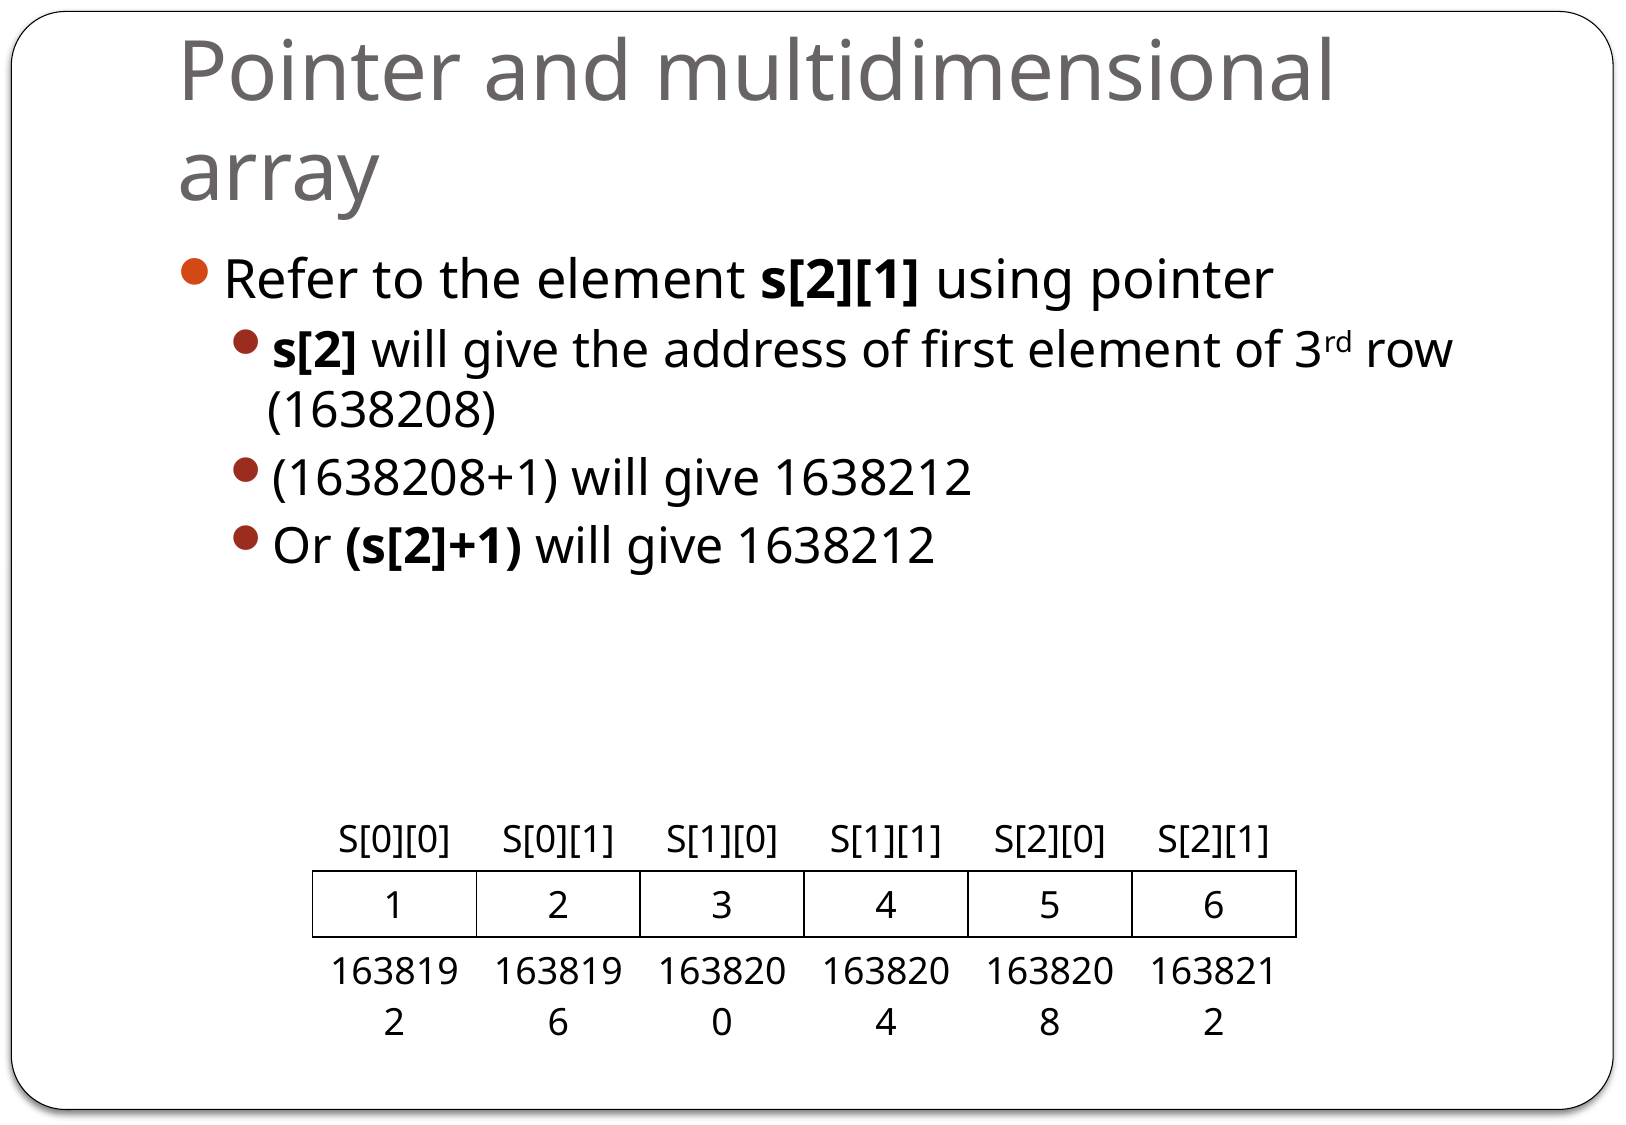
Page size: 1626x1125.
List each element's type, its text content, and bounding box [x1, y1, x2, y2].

table_cell 2 [477, 872, 639, 936]
table_cell 5 [969, 872, 1131, 936]
table_cell 6 [1133, 872, 1295, 936]
table_header S[1][0] [640, 805, 804, 870]
table_cell 3 [641, 872, 803, 936]
table_cell 1638196 [476, 938, 640, 1054]
table_cell 4 [805, 872, 967, 936]
list Refer to the element s[2][1] using pointer s[2] will give the address of first element of 3rd row (1638208) (1638208+1) will give 1638212 Or (s[2]+1) will give 1638212 [162, 237, 1544, 988]
table_cell 1 [313, 872, 476, 936]
table_cell 1638204 [804, 938, 968, 1054]
table_header S[2][1] [1132, 805, 1296, 870]
table_header S[0][0] [313, 805, 476, 870]
table_cell 1638208 [968, 938, 1132, 1054]
table_cell 1638200 [640, 938, 804, 1054]
table_header S[1][1] [804, 805, 968, 870]
table_header S[2][0] [968, 805, 1132, 870]
title Pointer and multidimensional array [162, 45, 1544, 233]
table_cell 1638212 [1132, 938, 1296, 1054]
table_cell 1638192 [313, 938, 476, 1054]
table_header S[0][1] [476, 805, 640, 870]
